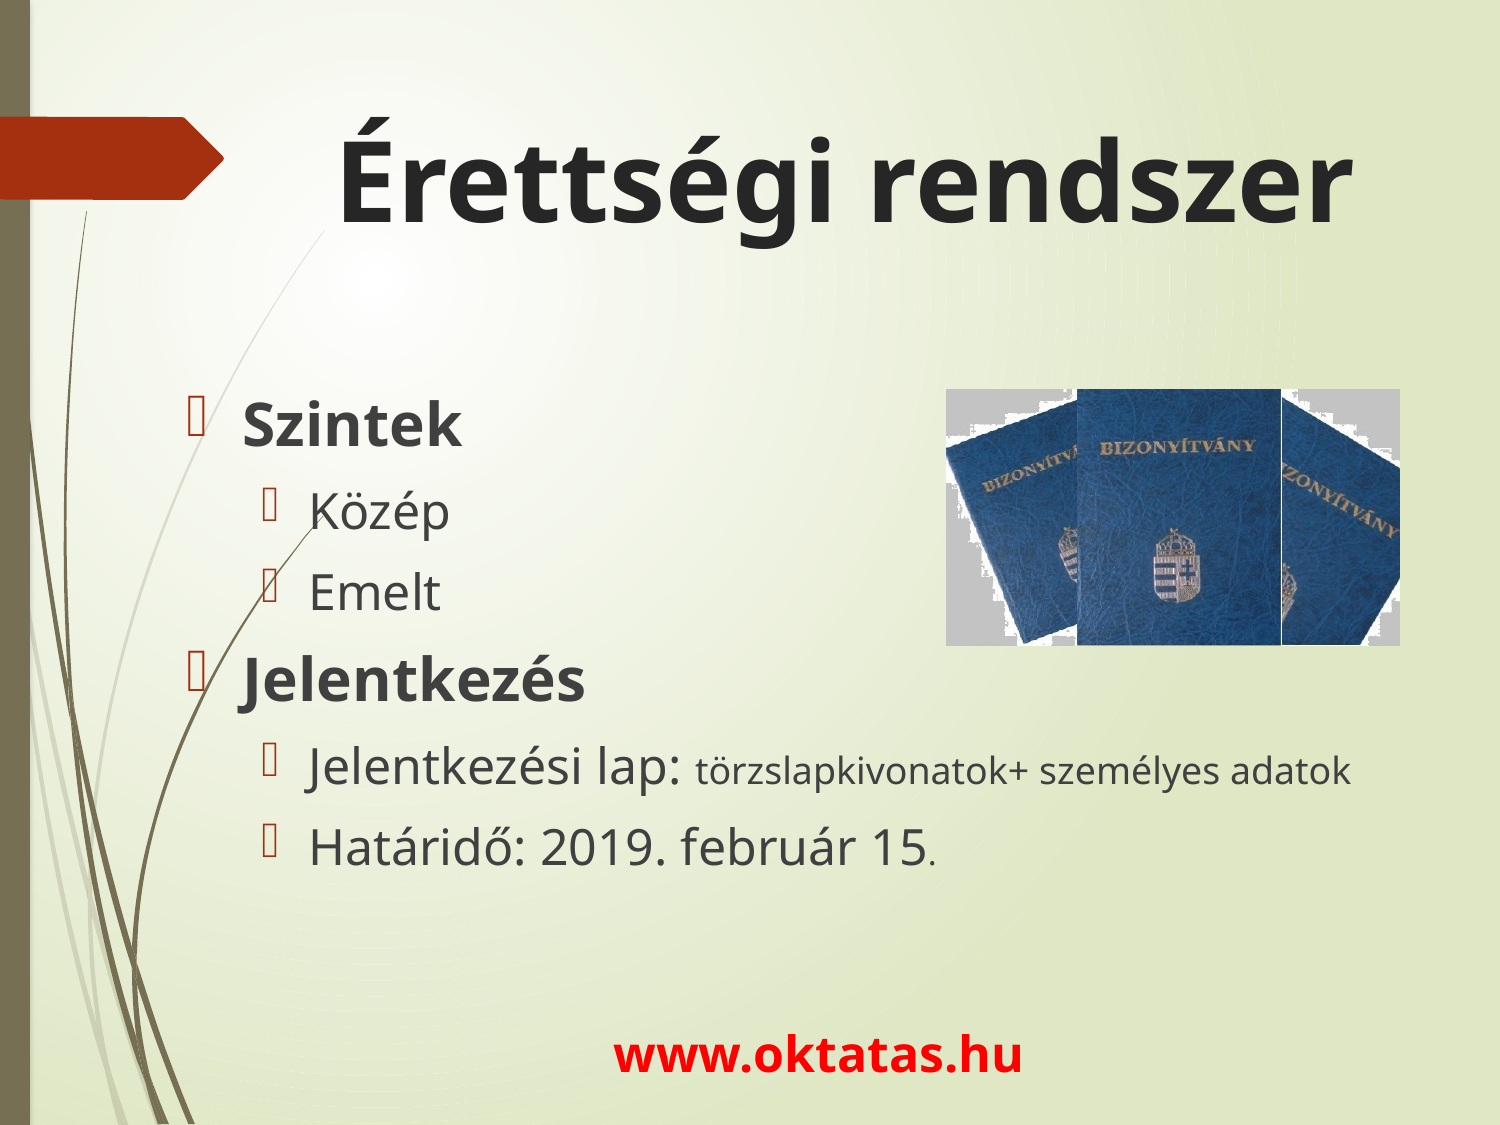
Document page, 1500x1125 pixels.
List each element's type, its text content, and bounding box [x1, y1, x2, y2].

title Érettségi rendszer [319, 102, 1400, 313]
list Szintek Közép Emelt Jelentkezés Jelentkezési lap: törzslapkivonatok+ személyes adatok Határidő: 2019. február 15. [171, 378, 1467, 950]
text_box www.oktatas.hu [352, 1015, 1286, 1091]
picture [946, 388, 1401, 646]
